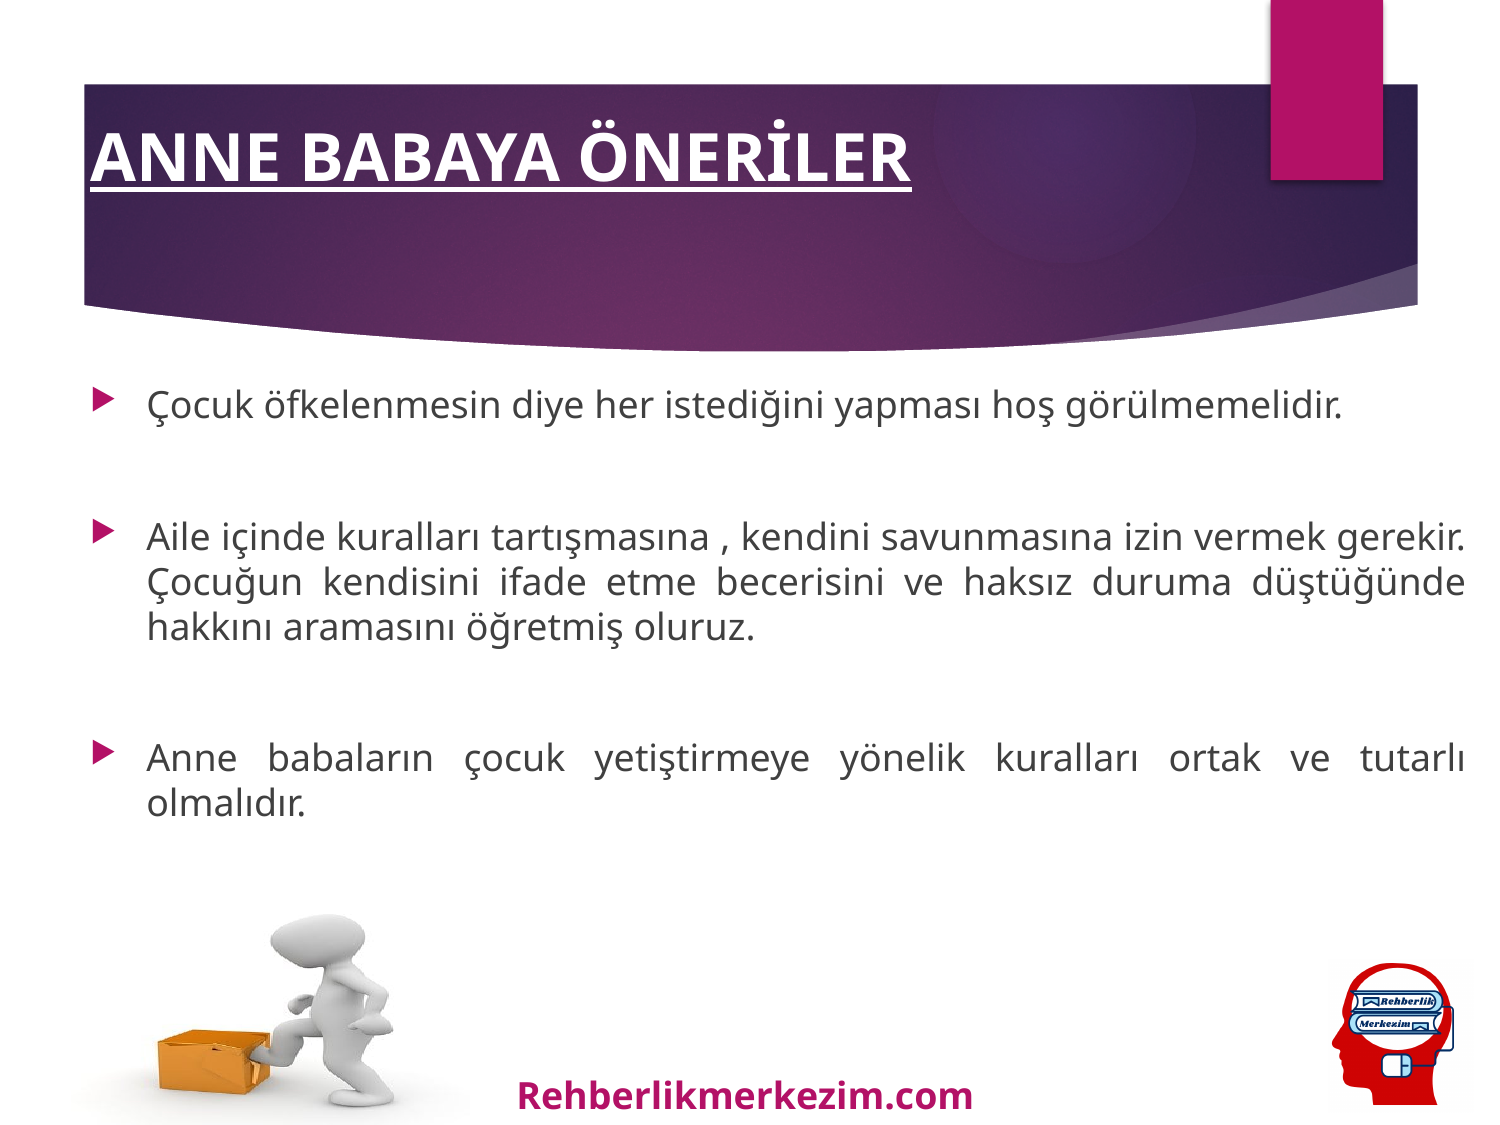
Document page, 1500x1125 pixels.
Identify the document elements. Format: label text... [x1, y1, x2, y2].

list Çocuk öfkelenmesin diye her istediğini yapması hoş görülmemelidir. Aile içinde kuralları tartışmasına , kendini savunmasına izin vermek gerekir. Çocuğun kendisini ifade etme becerisini ve haksız duruma düştüğünde hakkını aramasını öğretmiş oluruz. Anne babaların çocuk yetiştirmeye yönelik kuralları ortak ve tutarlı olmalıdır. [75, 373, 1483, 1038]
text_box Rehberlikmerkezim.com [475, 1064, 1291, 1125]
picture [1328, 959, 1475, 1113]
picture [41, 892, 470, 1125]
title ANNE BABAYA ÖNERİLER [75, 42, 1425, 268]
